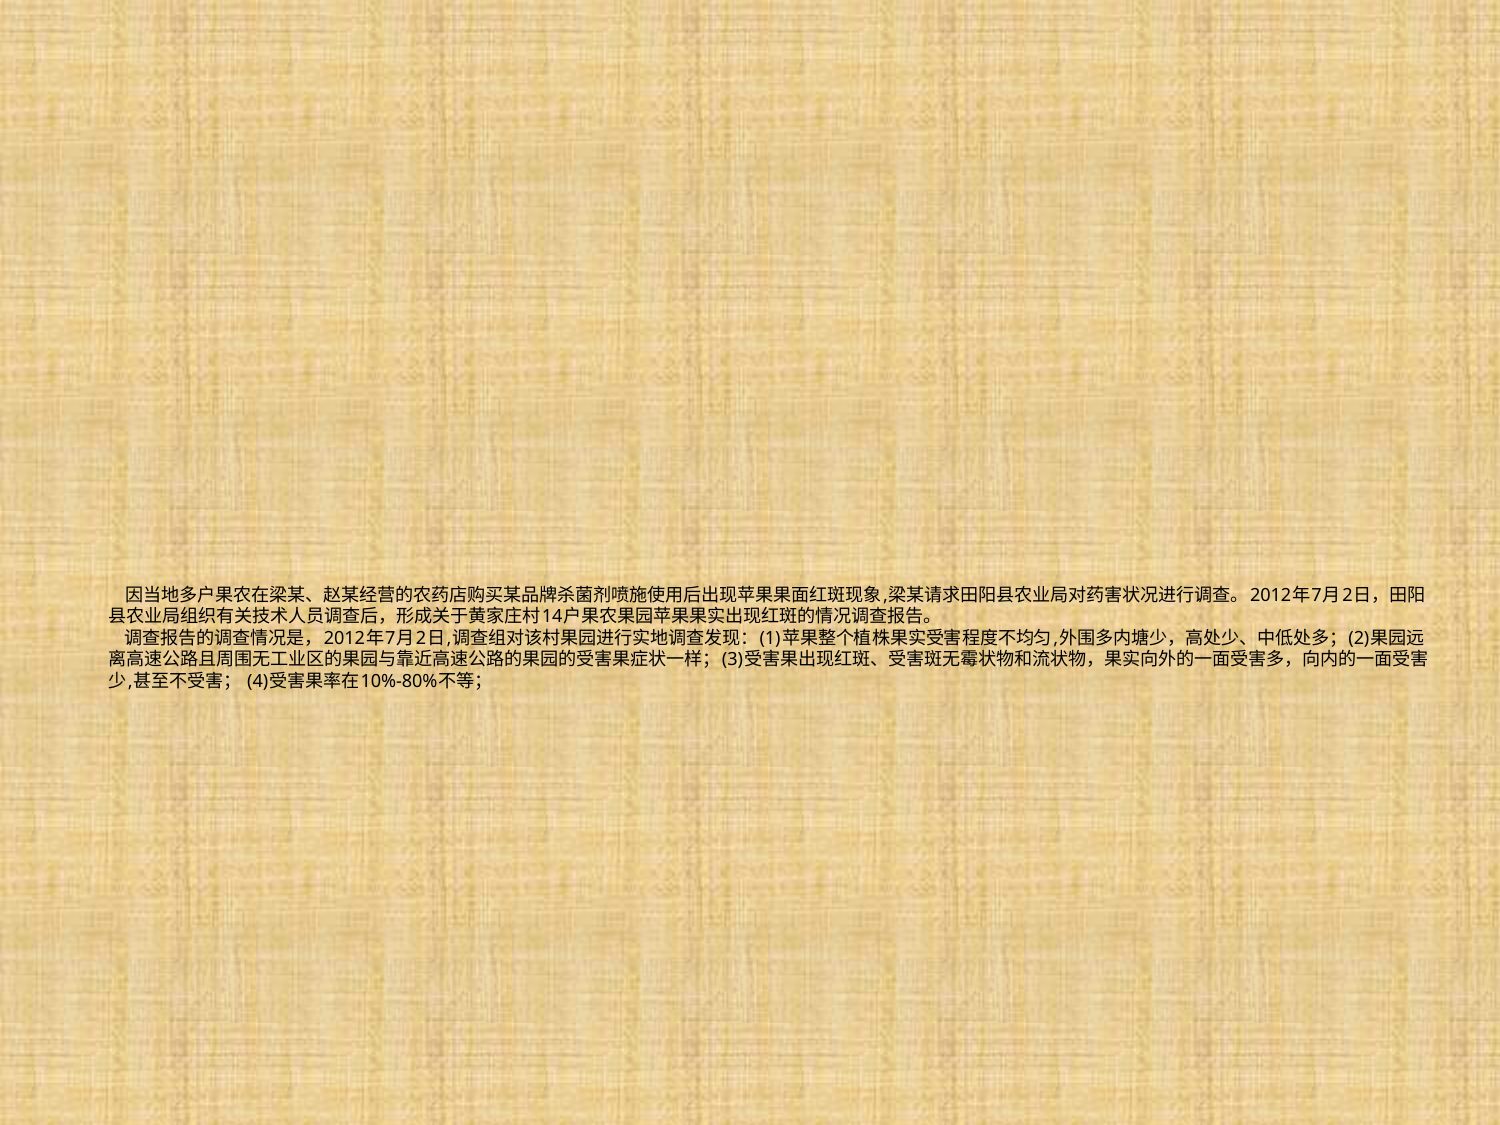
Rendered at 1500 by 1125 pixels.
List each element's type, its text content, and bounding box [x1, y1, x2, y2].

title 因当地多户果农在梁某、赵某经营的农药店购买某品牌杀菌剂喷施使用后出现苹果果面红斑现象,梁某请求田阳县农业局对药害状况进行调查。2012年7月2日，田阳县农业局组织有关技术人员调查后，形成关于黄家庄村14户果农果园苹果果实出现红斑的情况调查报告。 调查报告的调查情况是，2012年7月2日,调查组对该村果园进行实地调查发现：(1)苹果整个植株果实受害程度不均匀,外围多内塘少，高处少、中低处多；(2)果园远离高速公路且周围无工业区的果园与靠近高速公路的果园的受害果症状一样；(3)受害果出现红斑、受害斑无霉状物和流状物，果实向外的一面受害多，向内的一面受害少,甚至不受害； (4)受害果率在10%-80%不等； [93, 574, 1444, 762]
picture [0, 0, 1500, 1125]
